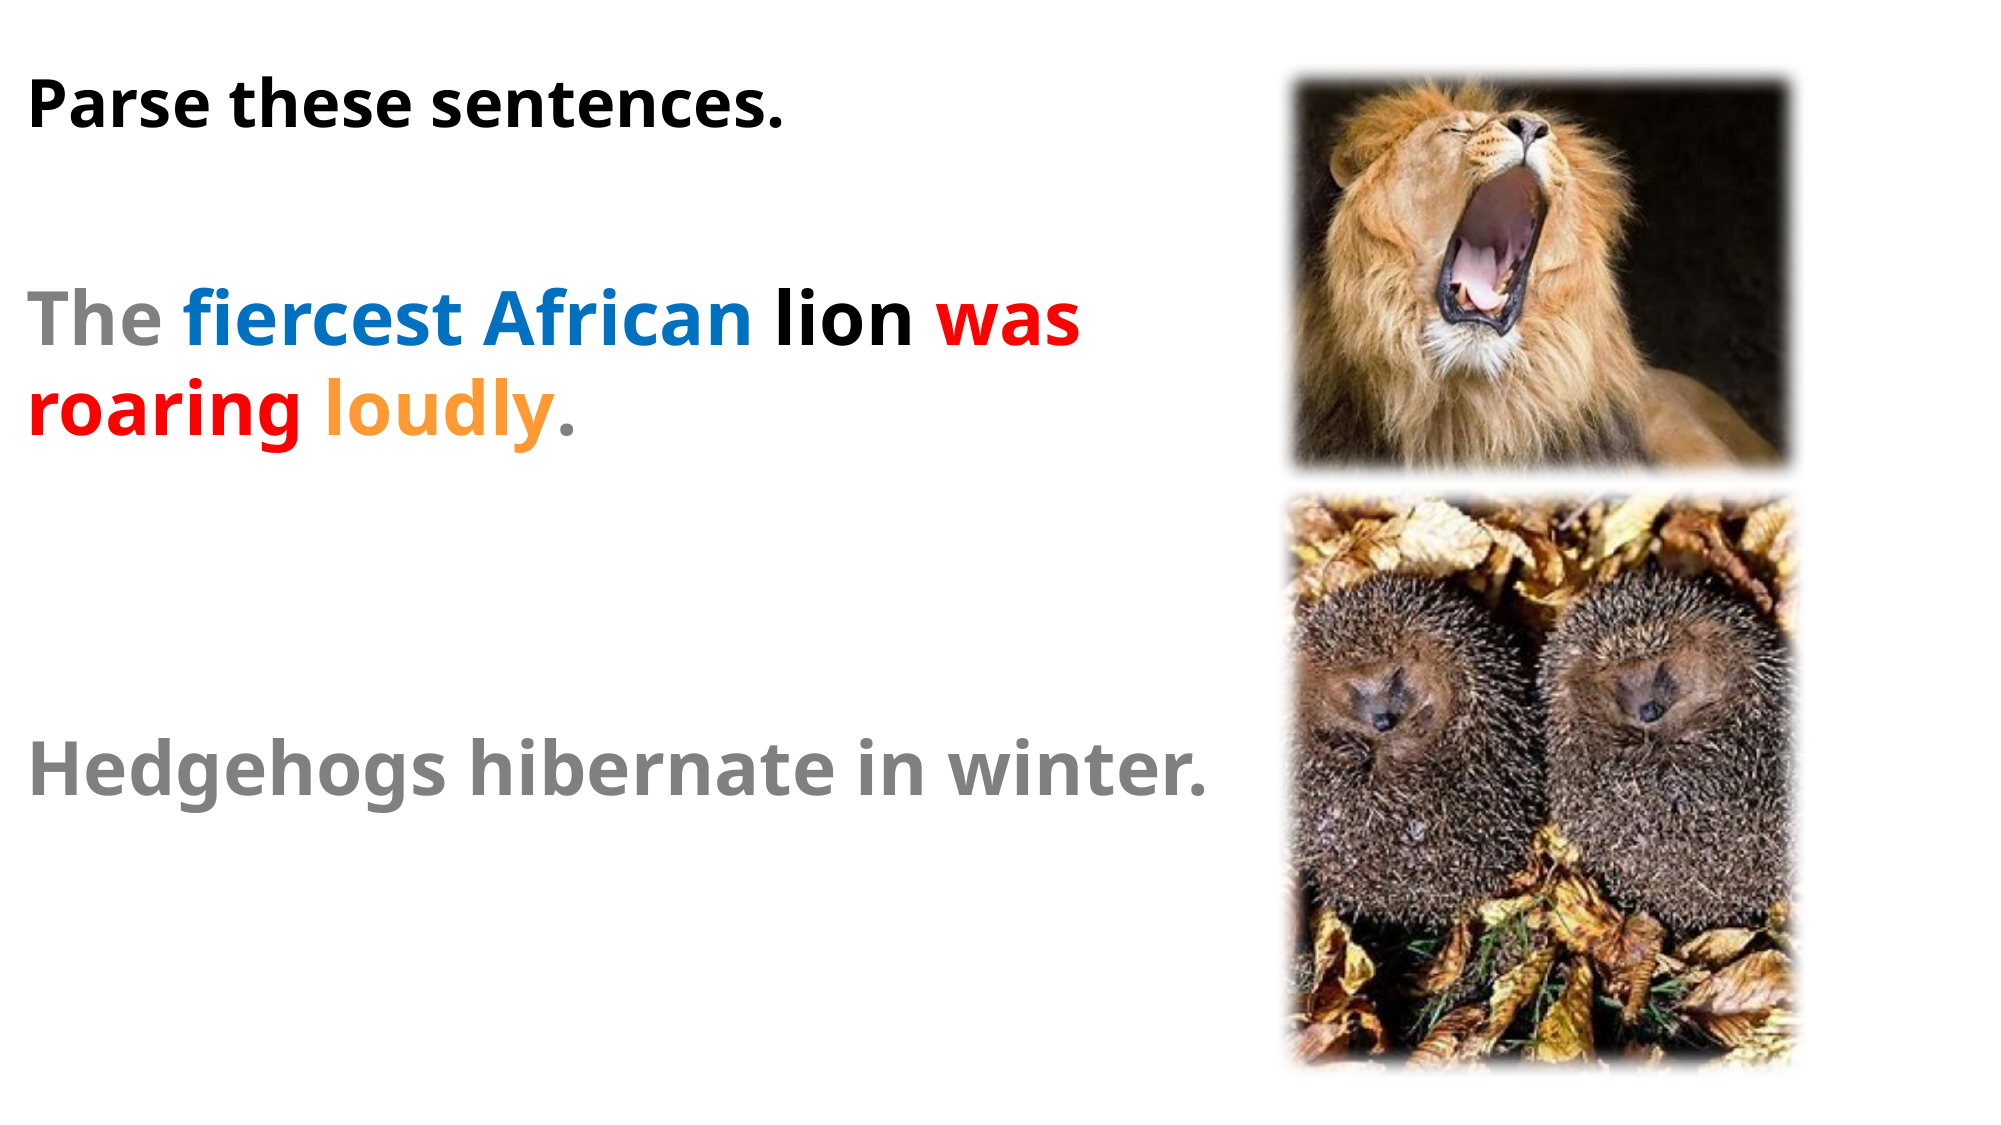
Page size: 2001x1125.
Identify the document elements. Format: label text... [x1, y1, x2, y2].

text_box Parse these sentences. The fiercest African lion was roaring loudly. Hedgehogs hibernate in winter. [11, 53, 1247, 818]
picture [1276, 61, 1807, 1079]
